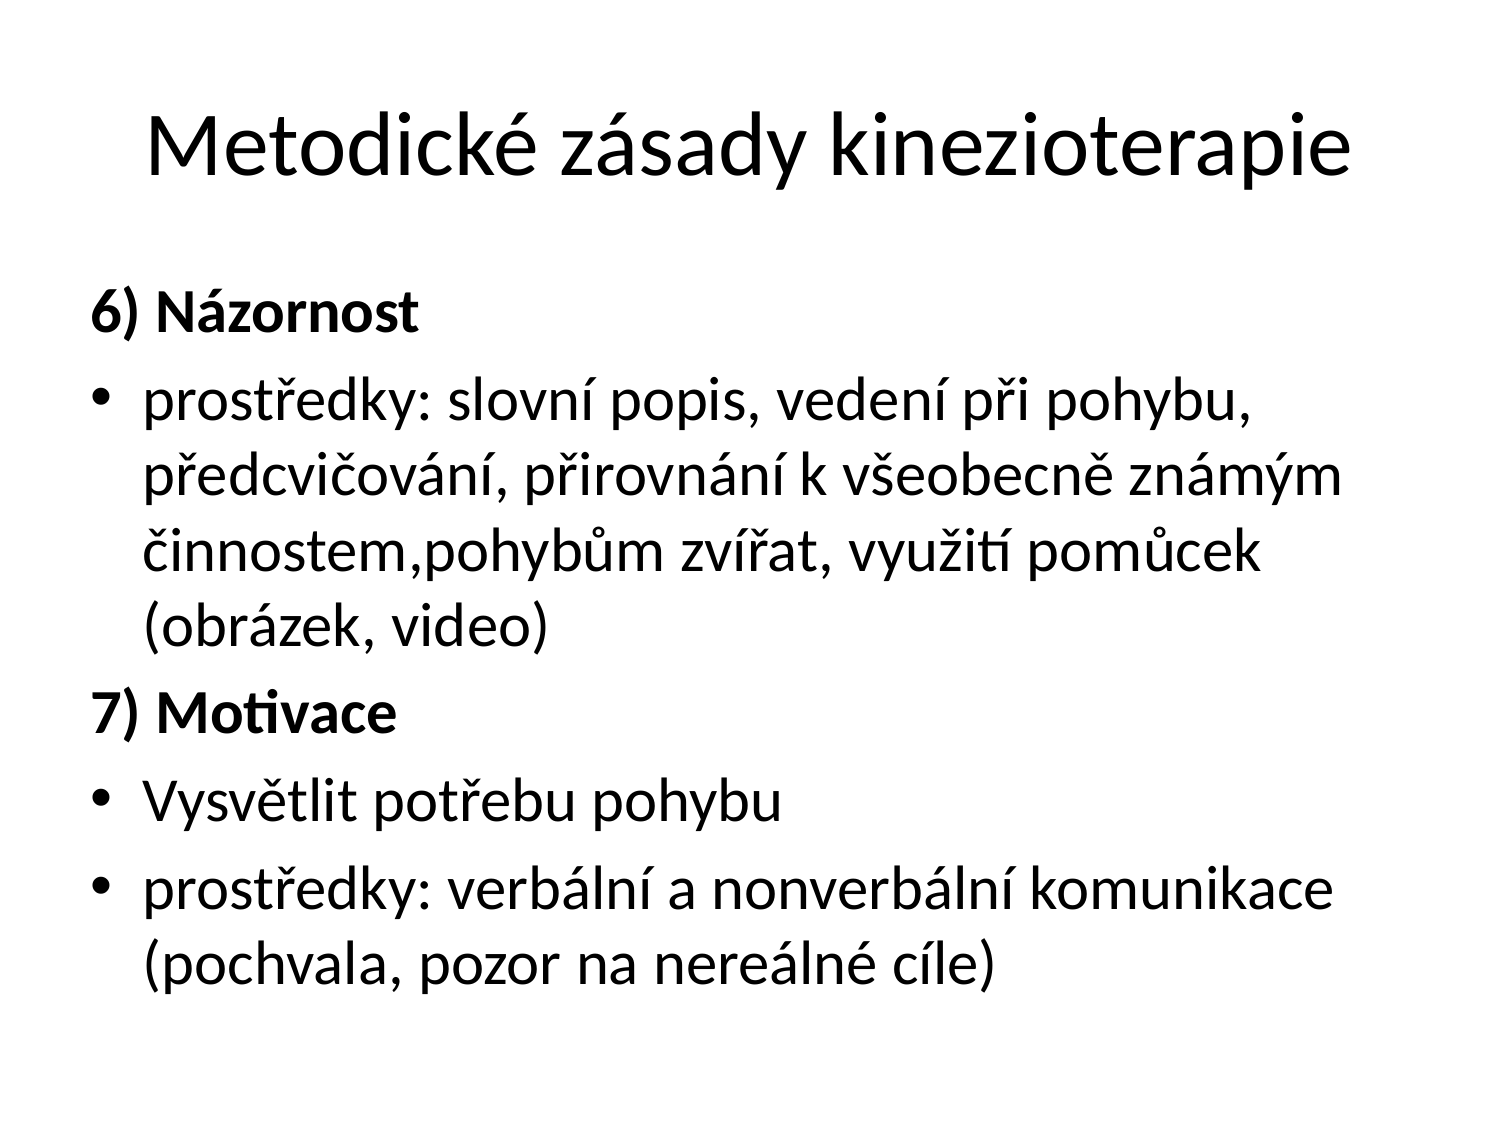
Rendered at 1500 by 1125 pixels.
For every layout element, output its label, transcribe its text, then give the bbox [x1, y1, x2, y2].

list 6) Názornost prostředky: slovní popis, vedení při pohybu, předcvičování, přirovnání k všeobecně známým činnostem,pohybům zvířat, využití pomůcek (obrázek, video) 7) Motivace Vysvětlit potřebu pohybu prostředky: verbální a nonverbální komunikace (pochvala, pozor na nereálné cíle) [75, 262, 1425, 1005]
title Metodické zásady kinezioterapie [75, 45, 1425, 233]
